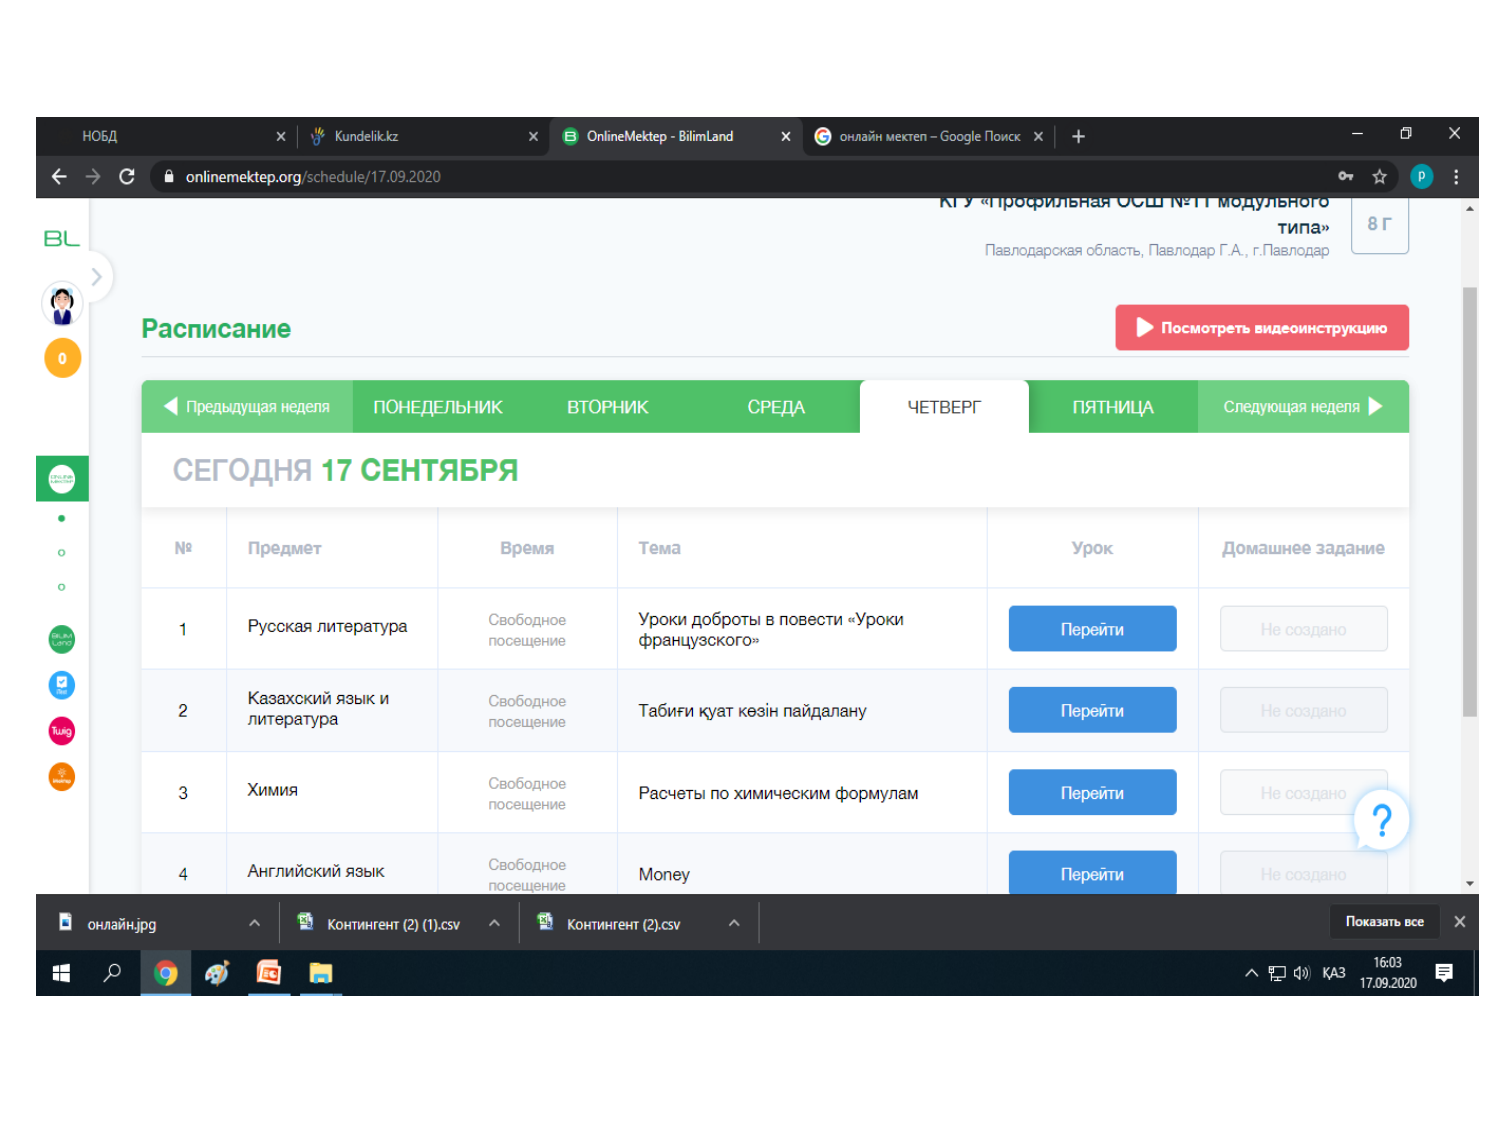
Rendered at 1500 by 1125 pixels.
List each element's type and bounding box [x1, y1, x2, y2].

picture [35, 116, 1479, 996]
